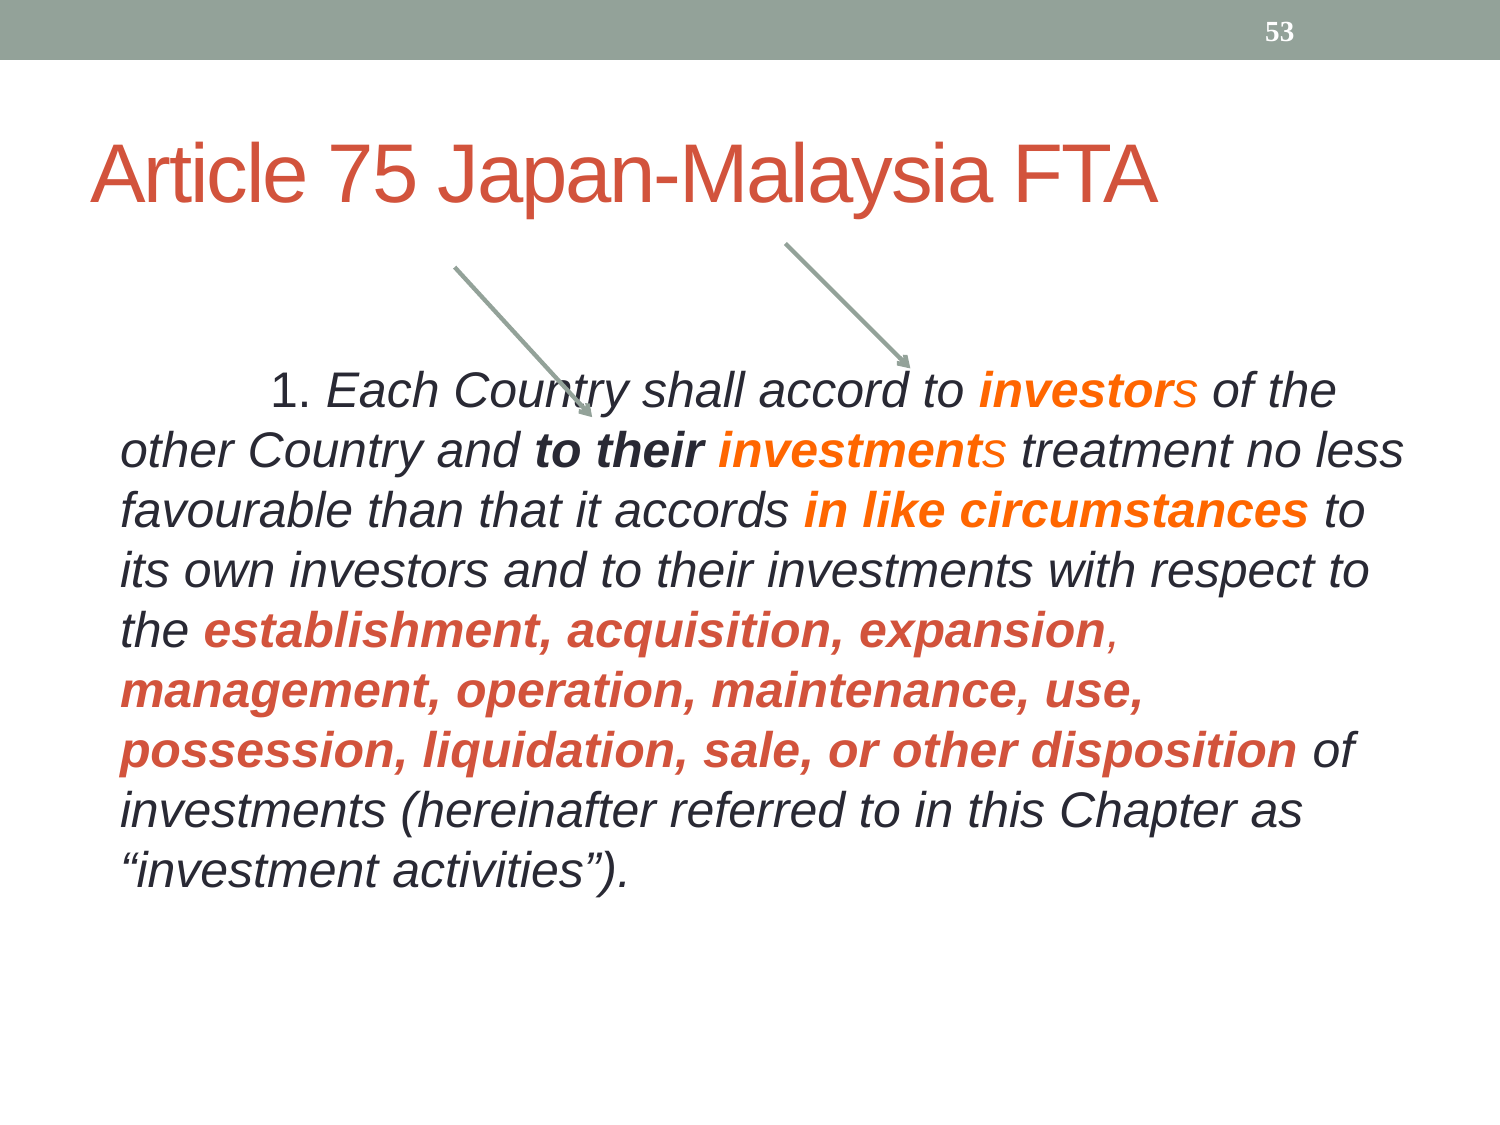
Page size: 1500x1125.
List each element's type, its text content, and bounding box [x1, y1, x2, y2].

title Article 75 Japan-Malaysia FTA [75, 87, 1425, 250]
list 1. Each Country shall accord to investors of the other Country and to their investments treatment no less favourable than that it accords in like circumstances to its own investors and to their investments with respect to the establishment, acquisition, expansion, management, operation, maintenance, use, possession, liquidation, sale, or other disposition of investments (hereinafter referred to in this Chapter as “investment activities”). [75, 350, 1425, 1005]
slide_number 53 [1250, 3, 1425, 57]
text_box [448, 273, 599, 412]
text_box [785, 243, 911, 369]
